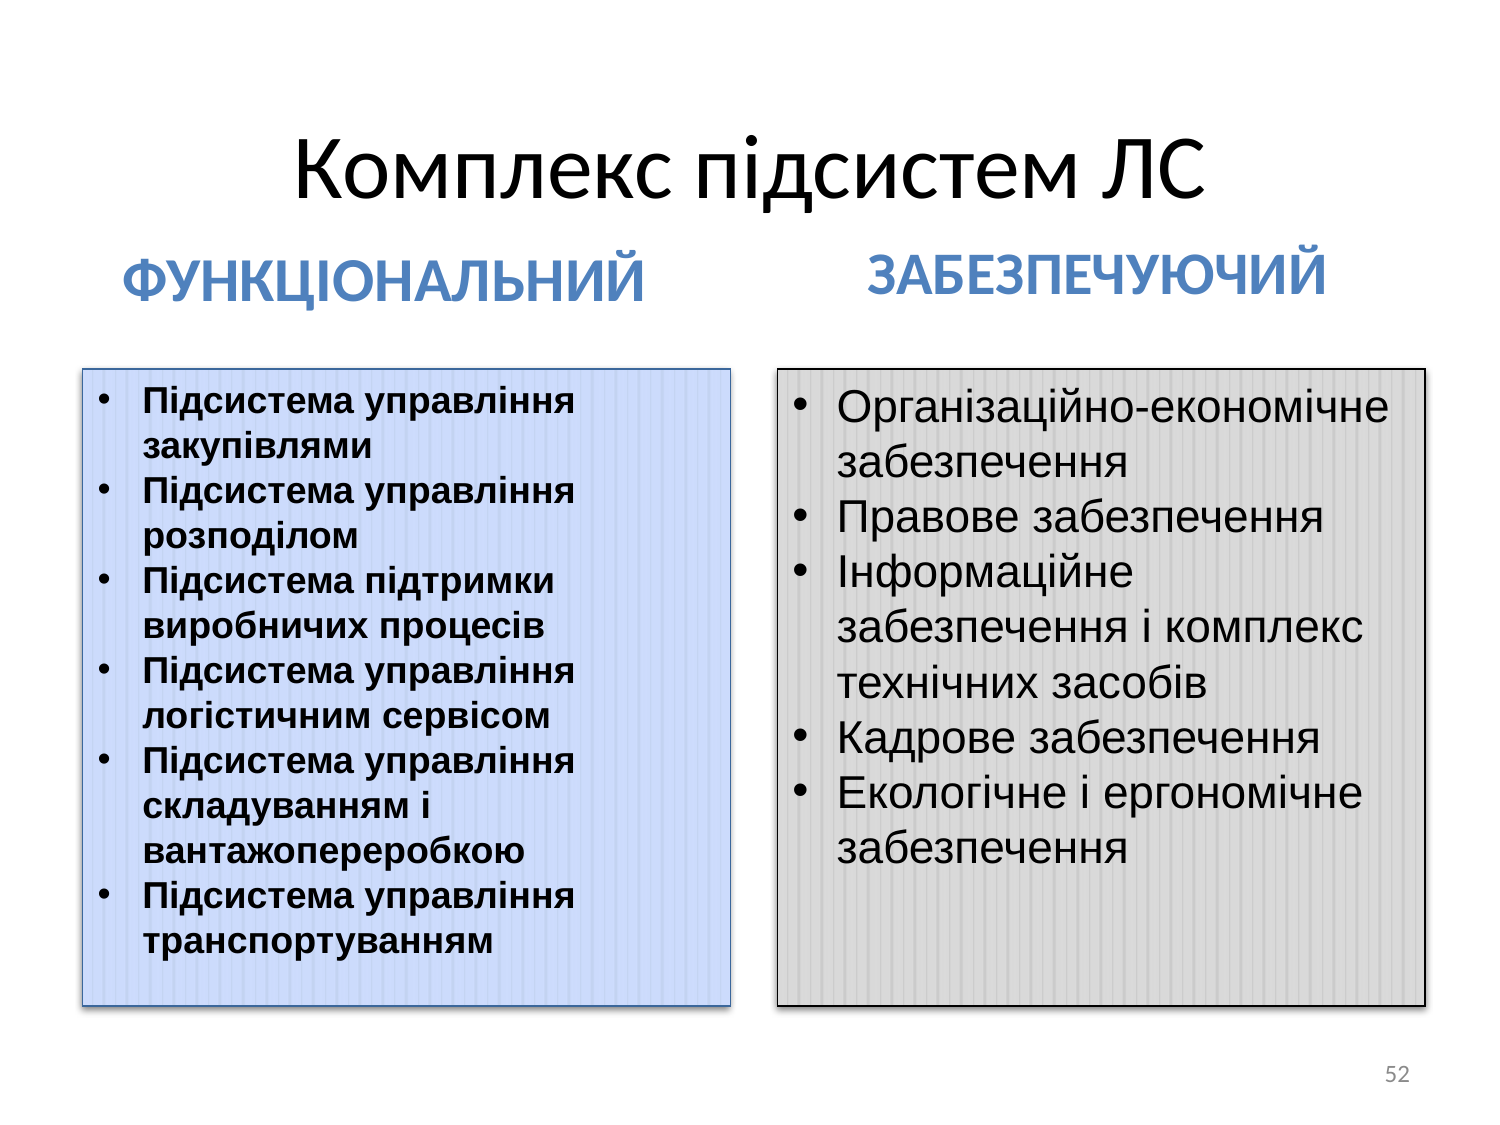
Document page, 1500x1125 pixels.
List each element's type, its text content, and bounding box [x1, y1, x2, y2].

title Комплекс підсистем ЛС [730, 44, 1425, 233]
list Організаційно-економічне забезпечення Правове забезпечення Інформаційне забезпечення і комплекс технічних засобів Кадрове забезпечення Екологічне і ергономічне забезпечення [777, 368, 1426, 1007]
list ЗАБЕЗПЕЧУЮЧИЙ [773, 243, 1423, 315]
slide_number 52 [1074, 1042, 1425, 1103]
list Підсистема управління закупівлями Підсистема управління розподілом Підсистема підтримки виробничих процесів Підсистема управління логістичним сервісом Підсистема управління складуванням і вантажопереробкою Підсистема управління транспортуванням [82, 368, 731, 1007]
list ФУНКЦІОНАЛЬНИЙ [41, 0, 730, 322]
